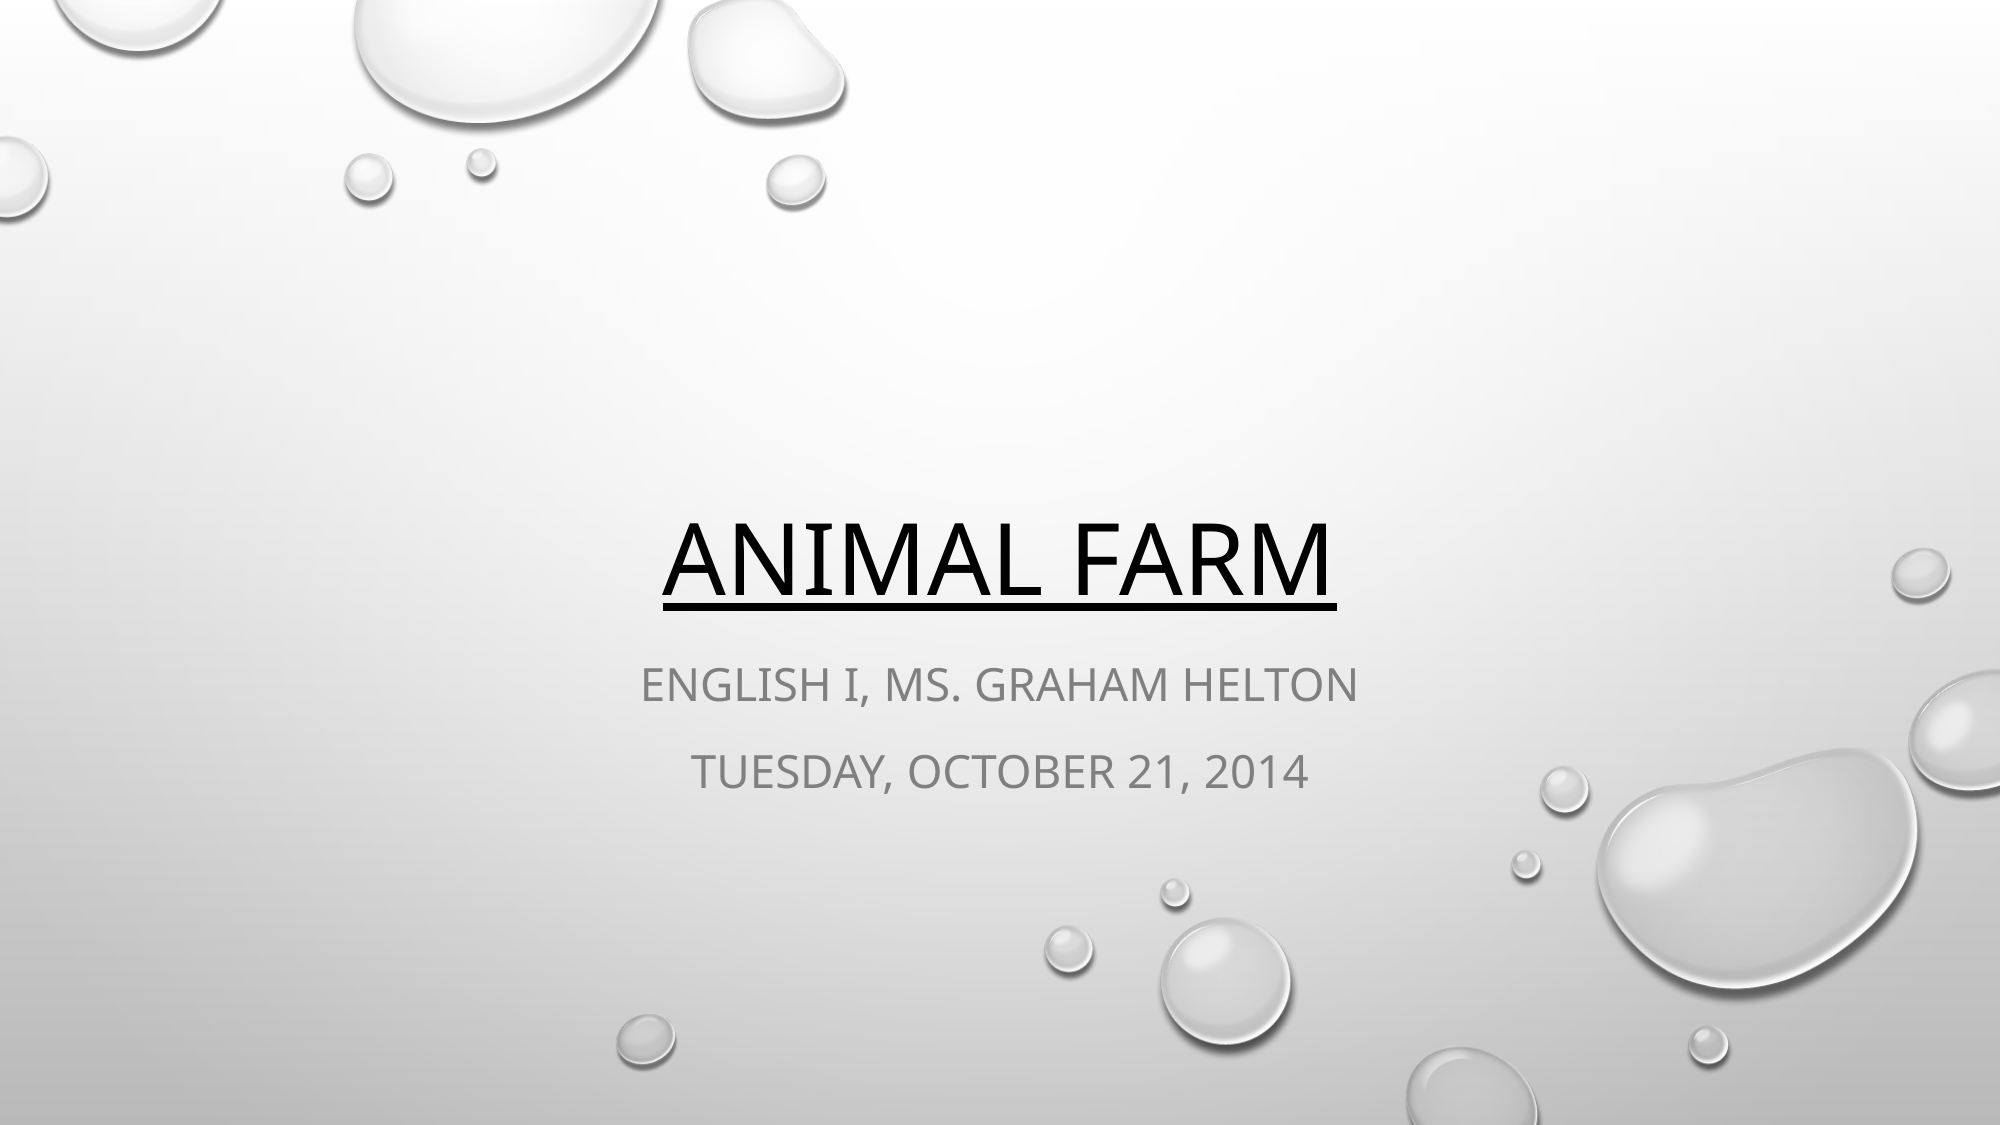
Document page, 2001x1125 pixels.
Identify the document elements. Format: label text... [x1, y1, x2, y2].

picture [0, 0, 2000, 1125]
title Animal Farm [287, 213, 1713, 625]
subtitle English I, MS. Graham Helton Tuesday, October 21, 2014 [287, 637, 1713, 863]
